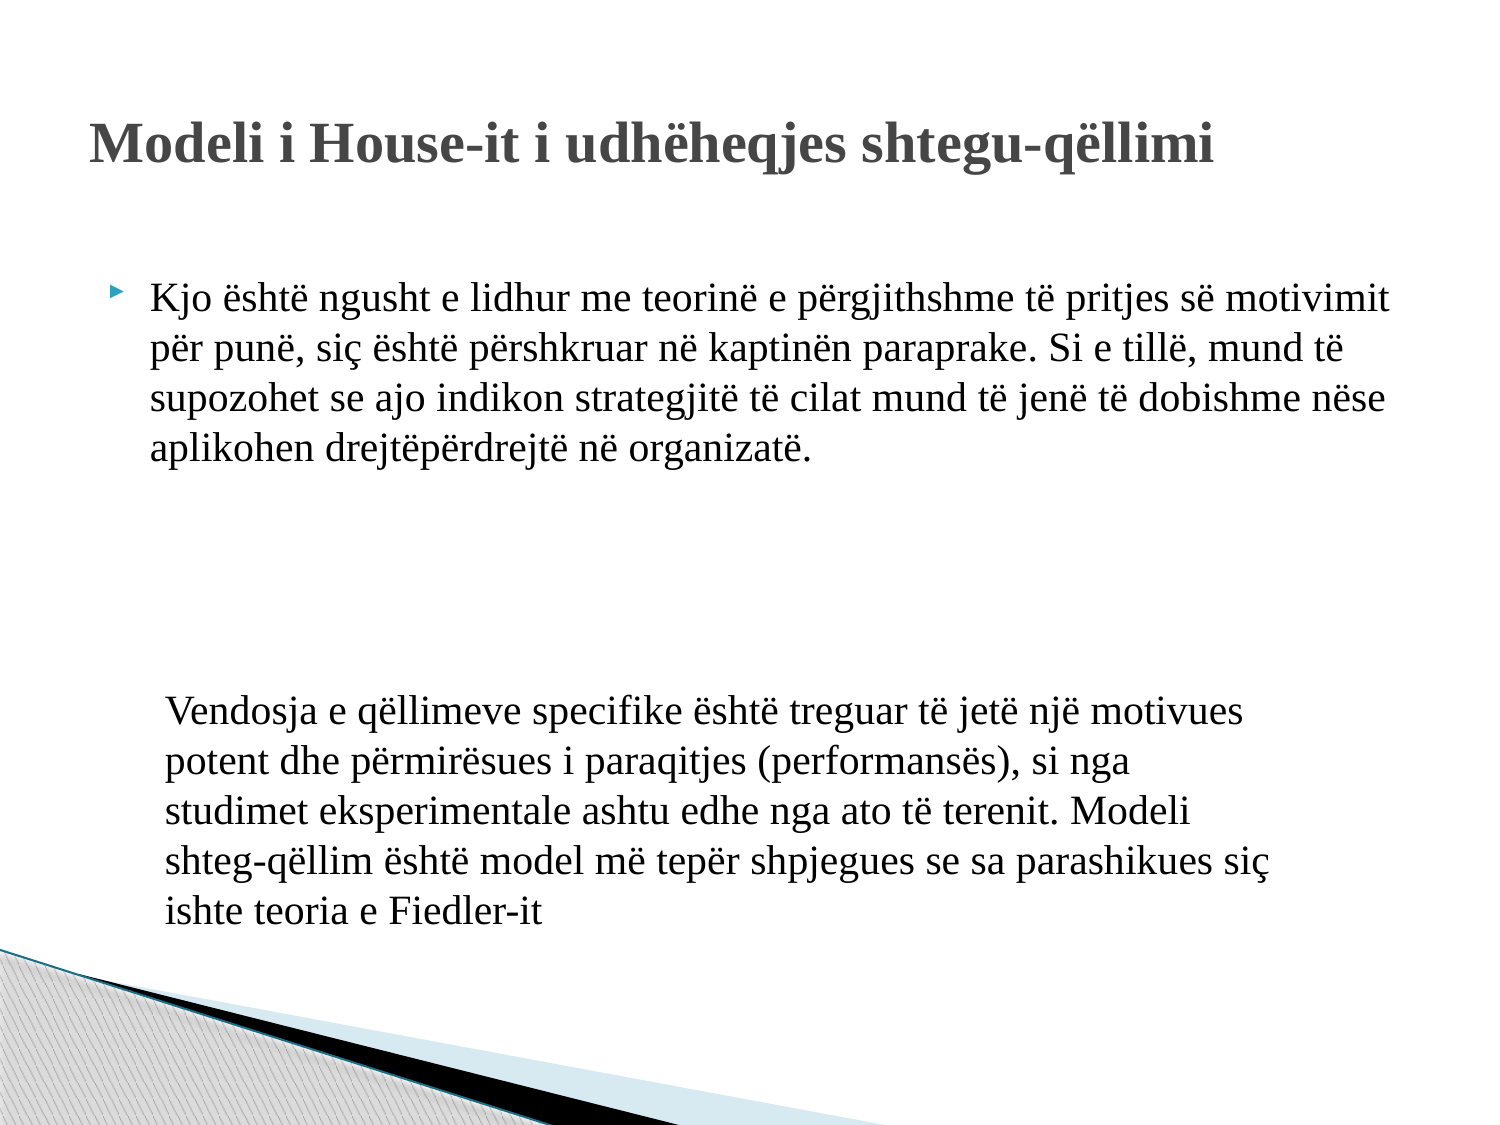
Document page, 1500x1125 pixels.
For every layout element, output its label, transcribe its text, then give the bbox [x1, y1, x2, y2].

list Kjo është ngusht e lidhur me teorinë e përgjithshme të pritjes së motivimit për punë, siç është përshkruar në kaptinën paraprake. Si e tillë, mund të supozohet se ajo indikon strategjitë të cilat mund të jenë të dobishme nëse aplikohen drejtëpërdrejtë në organizatë. [75, 262, 1425, 650]
title Modeli i House-it i udhëheqjes shtegu-qëllimi [75, 45, 1425, 233]
text_box Vendosja e qëllimeve specifike është treguar të jetë një motivues potent dhe përmirësues i paraqitjes (performansës), si nga studimet eksperimentale ashtu edhe nga ato të terenit. Modeli shteg-qëllim është model më tepër shpjegues se sa parashikues siç ishte teoria e Fiedler-it [149, 675, 1288, 940]
